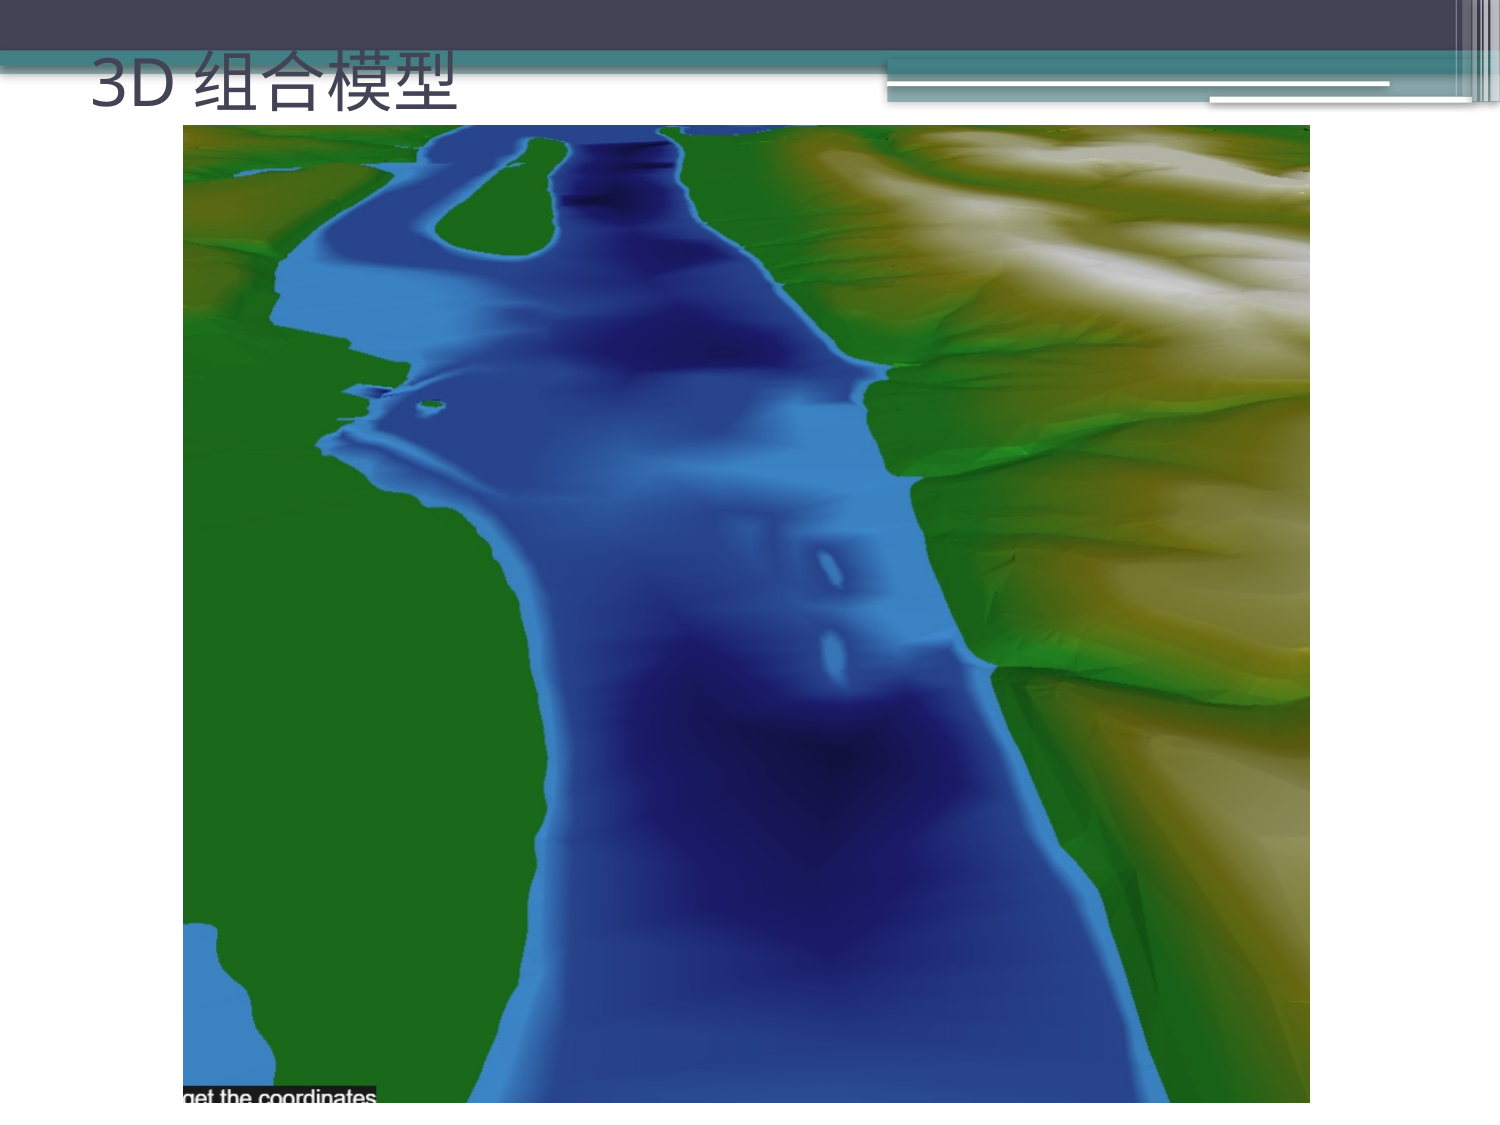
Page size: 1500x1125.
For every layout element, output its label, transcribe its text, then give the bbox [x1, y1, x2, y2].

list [182, 125, 1310, 1104]
title 3D组合模型 [74, 44, 1426, 114]
